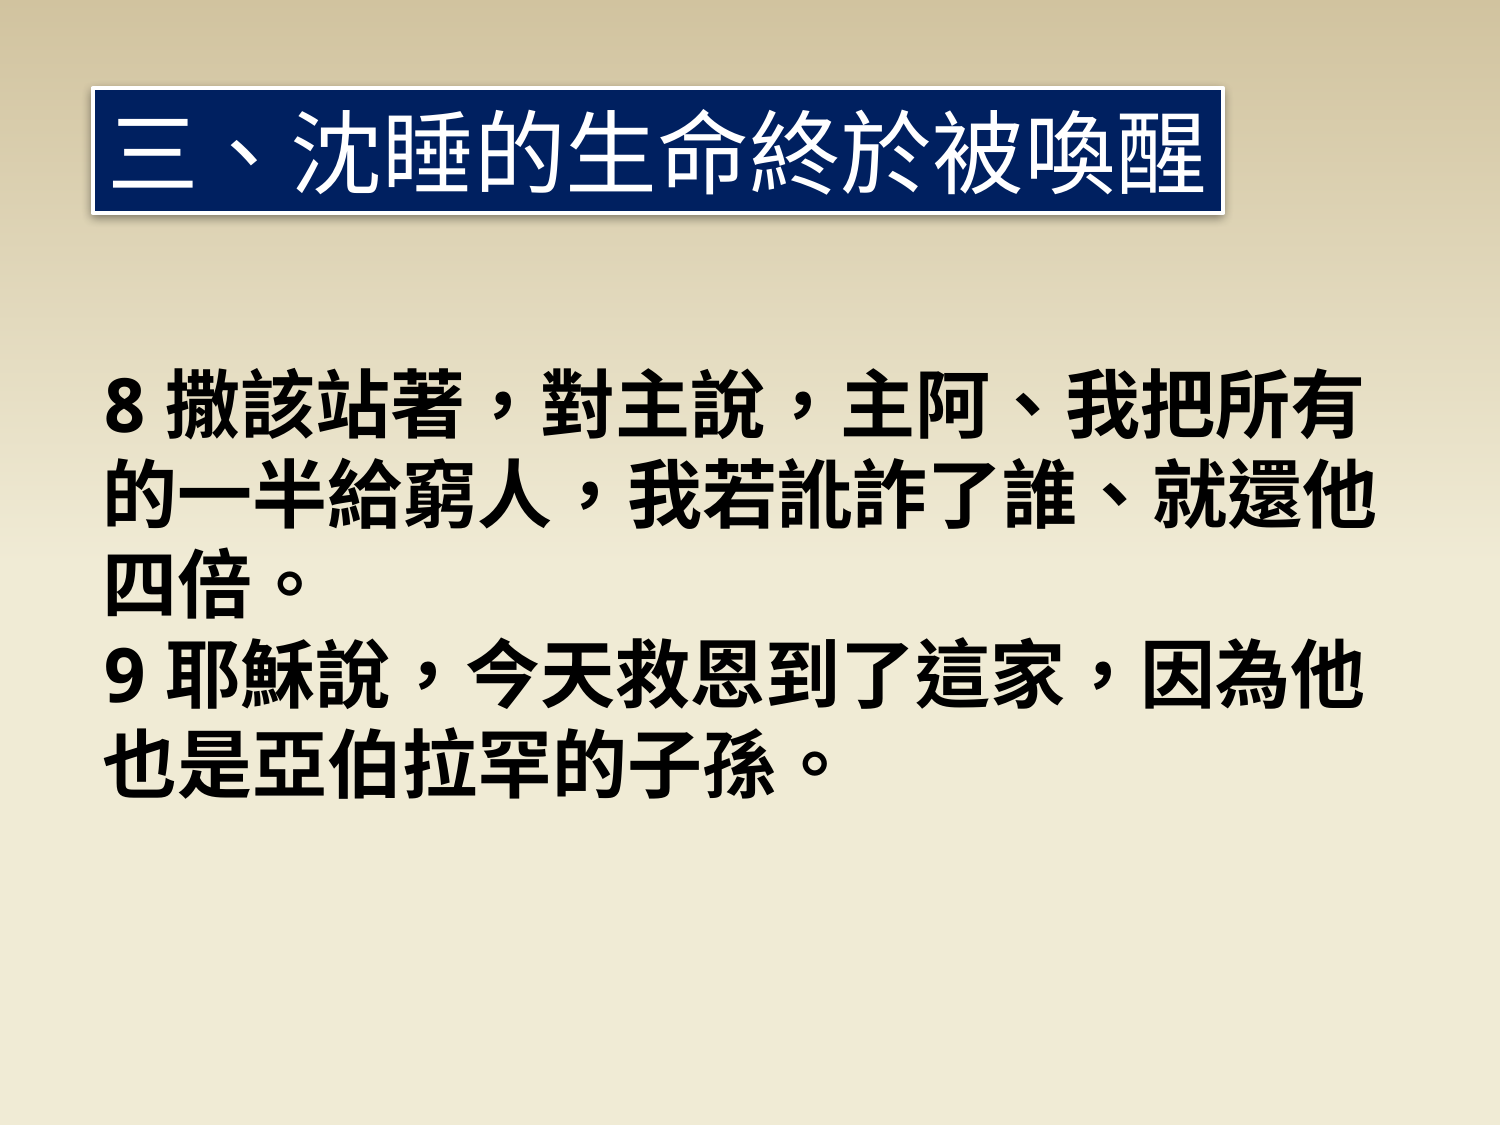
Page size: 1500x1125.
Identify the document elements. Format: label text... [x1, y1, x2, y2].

text_box 8撒該站著，對主說，主阿、我把所有的一半給窮人，我若訛詐了誰、就還他四倍。 9耶穌說，今天救恩到了這家，因為他也是亞伯拉罕的子孫。 [87, 349, 1413, 815]
text_box 三、沈睡的生命終於被喚醒 [91, 86, 1225, 215]
